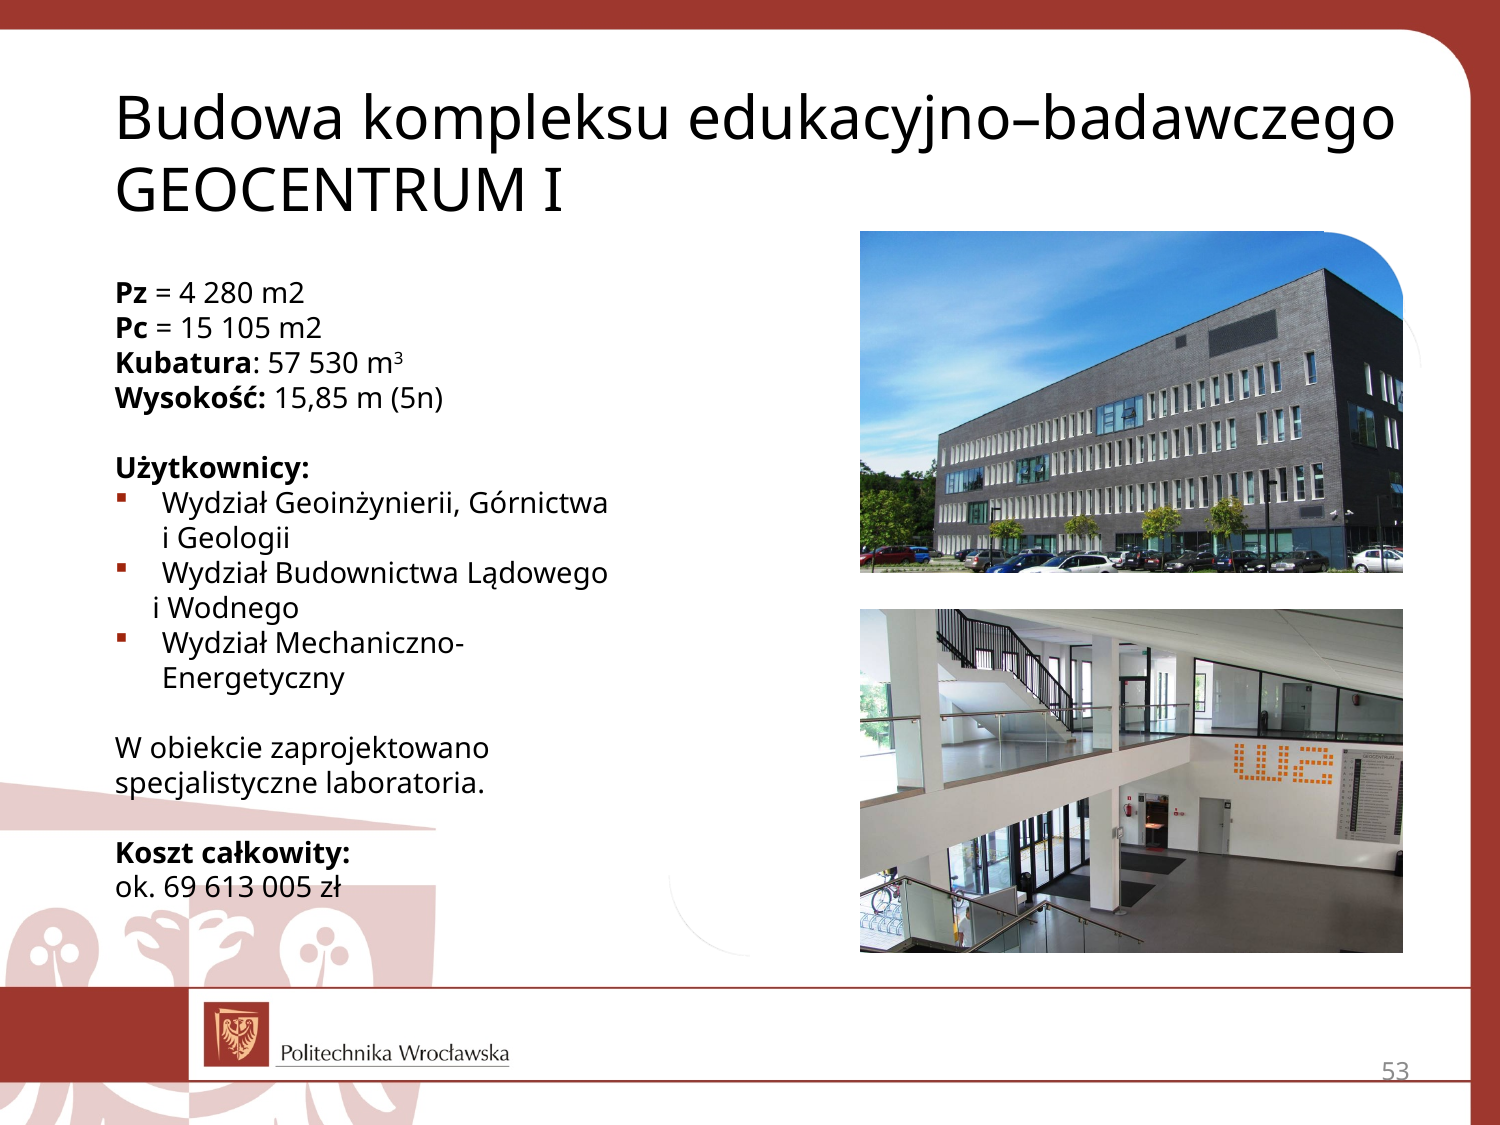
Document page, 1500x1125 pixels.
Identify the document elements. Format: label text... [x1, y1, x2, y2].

picture [0, 0, 1500, 1125]
slide_number 53 [1074, 1042, 1425, 1103]
text_box Pz = 4 280 m2 Pc = 15 105 m2 Kubatura: 57 530 m3 Wysokość: 15,85 m (5n) Użytkownicy: Wydział Geoinżynierii, Górnictwa i Geologii Wydział Budownictwa Lądowego i Wodnego Wydział Mechaniczno-Energetyczny W obiekcie zaprojektowano specjalistyczne laboratoria. Koszt całkowity: ok. 69 613 005 zł [100, 267, 650, 947]
text_box [76, 231, 709, 382]
text_box Budowa kompleksu edukacyjno–badawczego GEOCENTRUM I [100, 54, 1442, 248]
